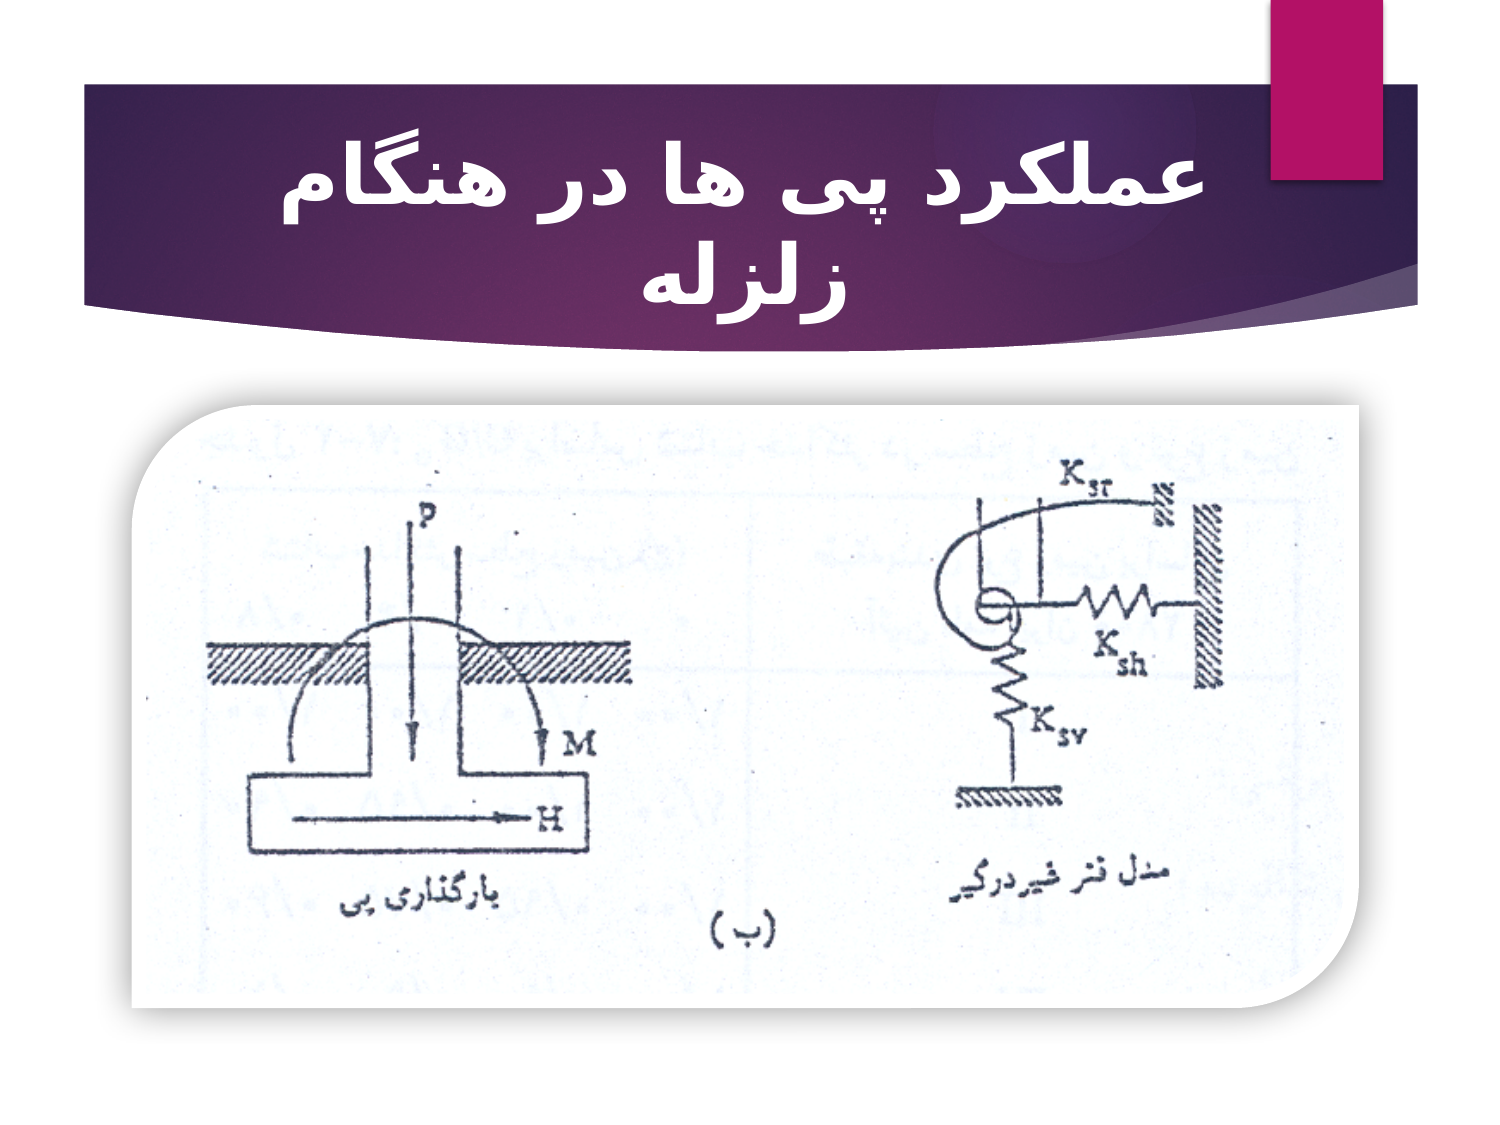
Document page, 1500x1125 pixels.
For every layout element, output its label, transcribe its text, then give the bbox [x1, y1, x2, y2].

picture [138, 412, 1352, 1001]
title عملکرد پی ها در هنگام زلزله [225, 162, 1266, 279]
